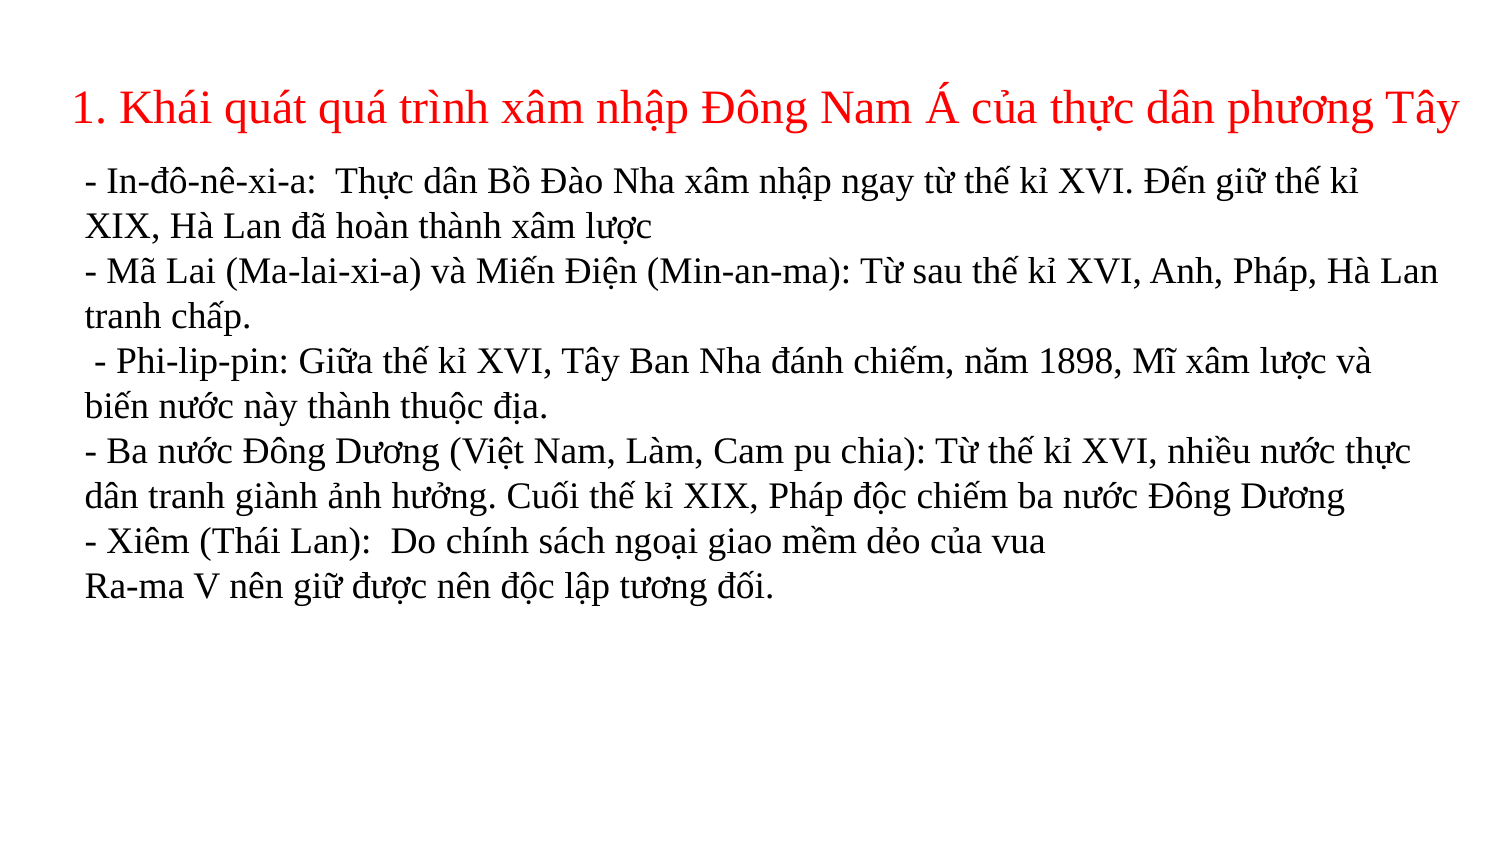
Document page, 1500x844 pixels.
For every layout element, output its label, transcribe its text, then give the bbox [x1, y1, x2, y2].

title 1. Khái quát quá trình xâm nhập Đông Nam Á của thực dân phương Tây [33, 33, 1500, 175]
text_box - In-đô-nê-xi-a: Thực dân Bồ Đào Nha xâm nhập ngay từ thế kỉ XVI. Đến giữ thế kỉ XIX, Hà Lan đã hoàn thành xâm lược - Mã Lai (Ma-lai-xi-a) và Miến Điện (Min-an-ma): Từ sau thế kỉ XVI, Anh, Pháp, Hà Lan tranh chấp. - Phi-lip-pin: Giữa thế kỉ XVI, Tây Ban Nha đánh chiếm, năm 1898, Mĩ xâm lược và biến nước này thành thuộc địa. - Ba nước Đông Dương (Việt Nam, Làm, Cam pu chia): Từ thế kỉ XVI, nhiều nước thực dân tranh giành ảnh hưởng. Cuối thế kỉ XIX, Pháp độc chiếm ba nước Đông Dương - Xiêm (Thái Lan): Do chính sách ngoại giao mềm dẻo của vua Ra-ma V nên giữ được nên độc lập tương đối. [69, 148, 1460, 659]
